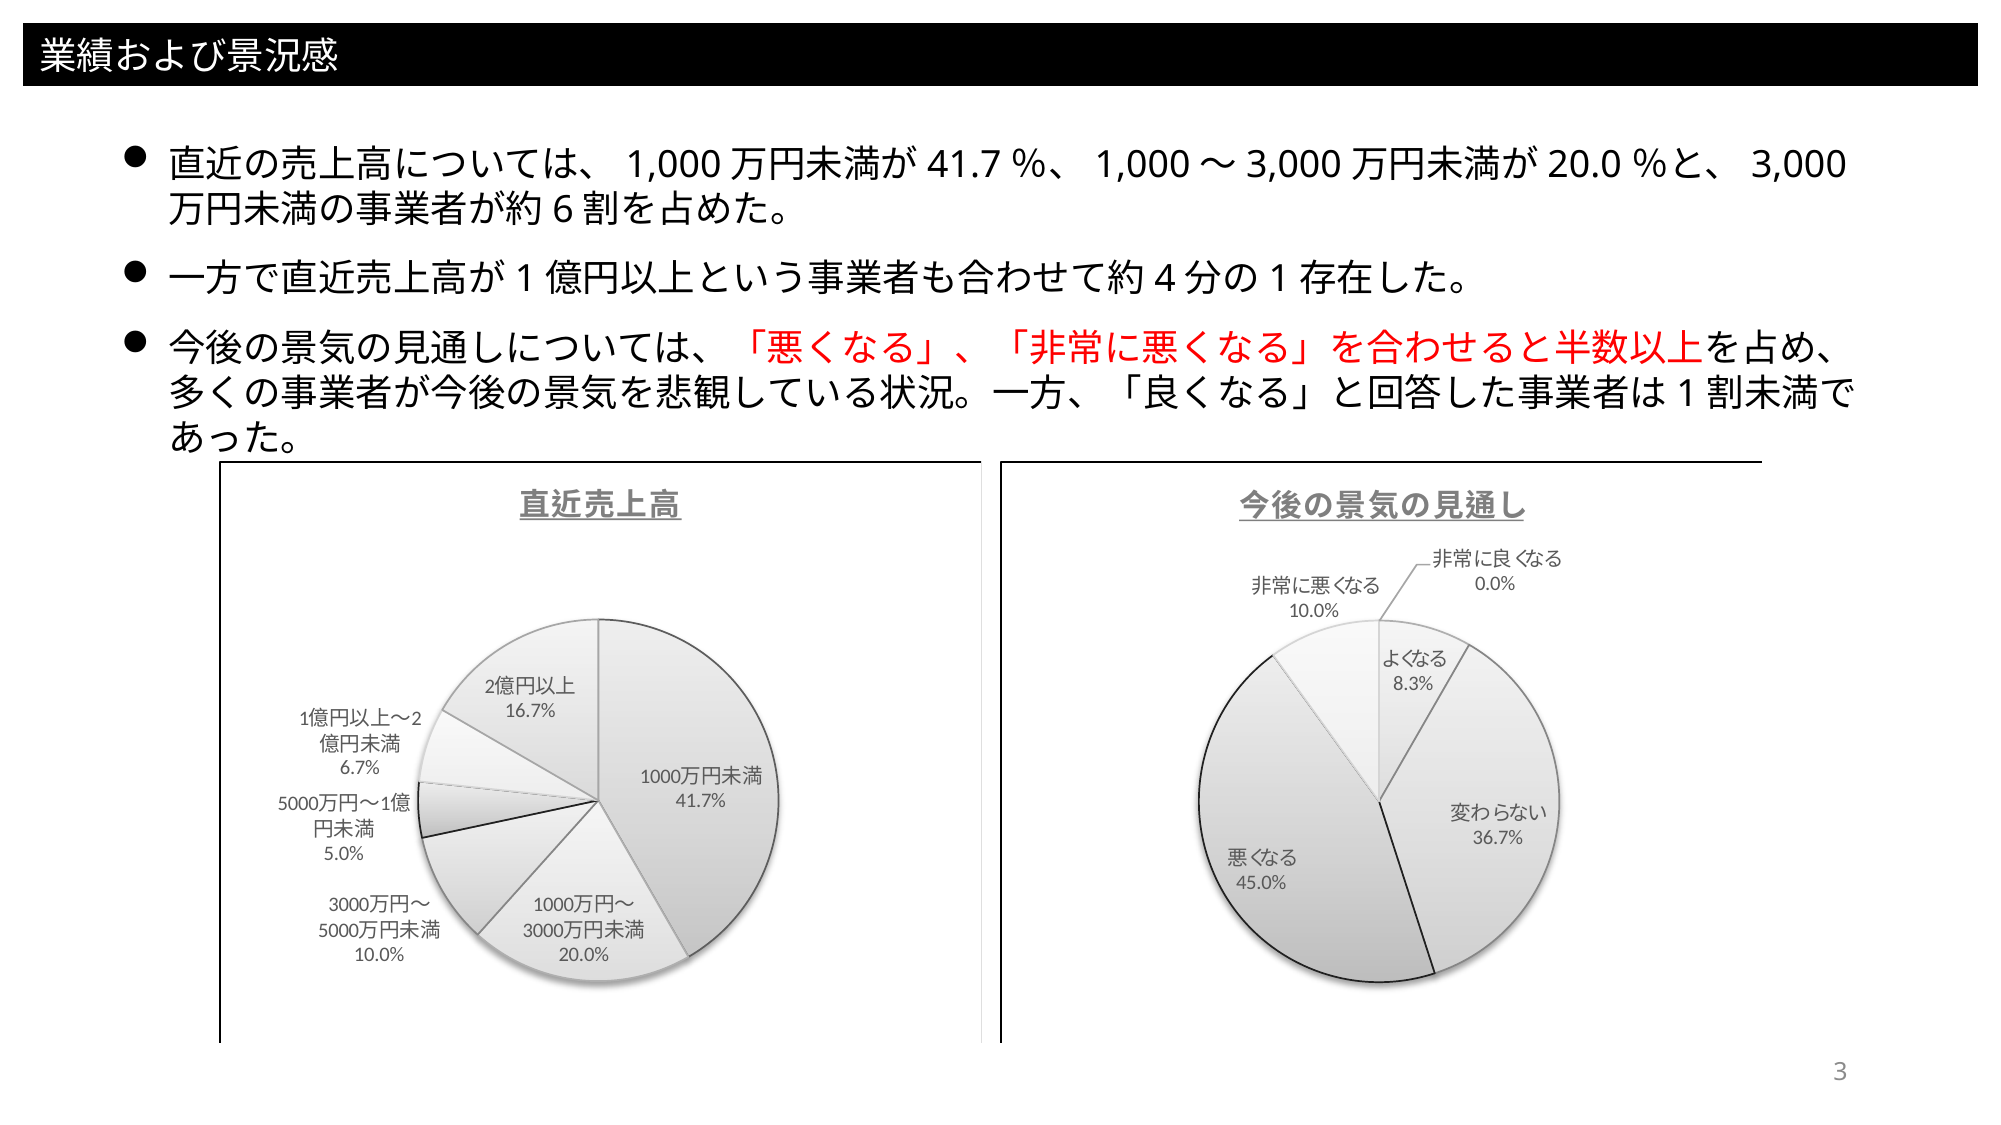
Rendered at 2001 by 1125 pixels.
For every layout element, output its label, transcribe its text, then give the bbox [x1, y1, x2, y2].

text_box 業績および景況感 [23, 23, 1978, 86]
picture [999, 461, 1762, 1043]
picture [219, 461, 982, 1043]
text_box 直近の売上高については、1,000万円未満が41.7％、1,000～3,000万円未満が20.0％と、3,000万円未満の事業者が約6割を占めた。 一方で直近売上高が1億円以上という事業者も合わせて約4分の1存在した。 今後の景気の見通しについては、「悪くなる」、「非常に悪くなる」を合わせると半数以上を占め、多くの事業者が今後の景気を悲観している状況。一方、「良くなる」と回答した事業者は1割未満であった。 [106, 132, 1896, 467]
slide_number 3 [1412, 1042, 1863, 1103]
